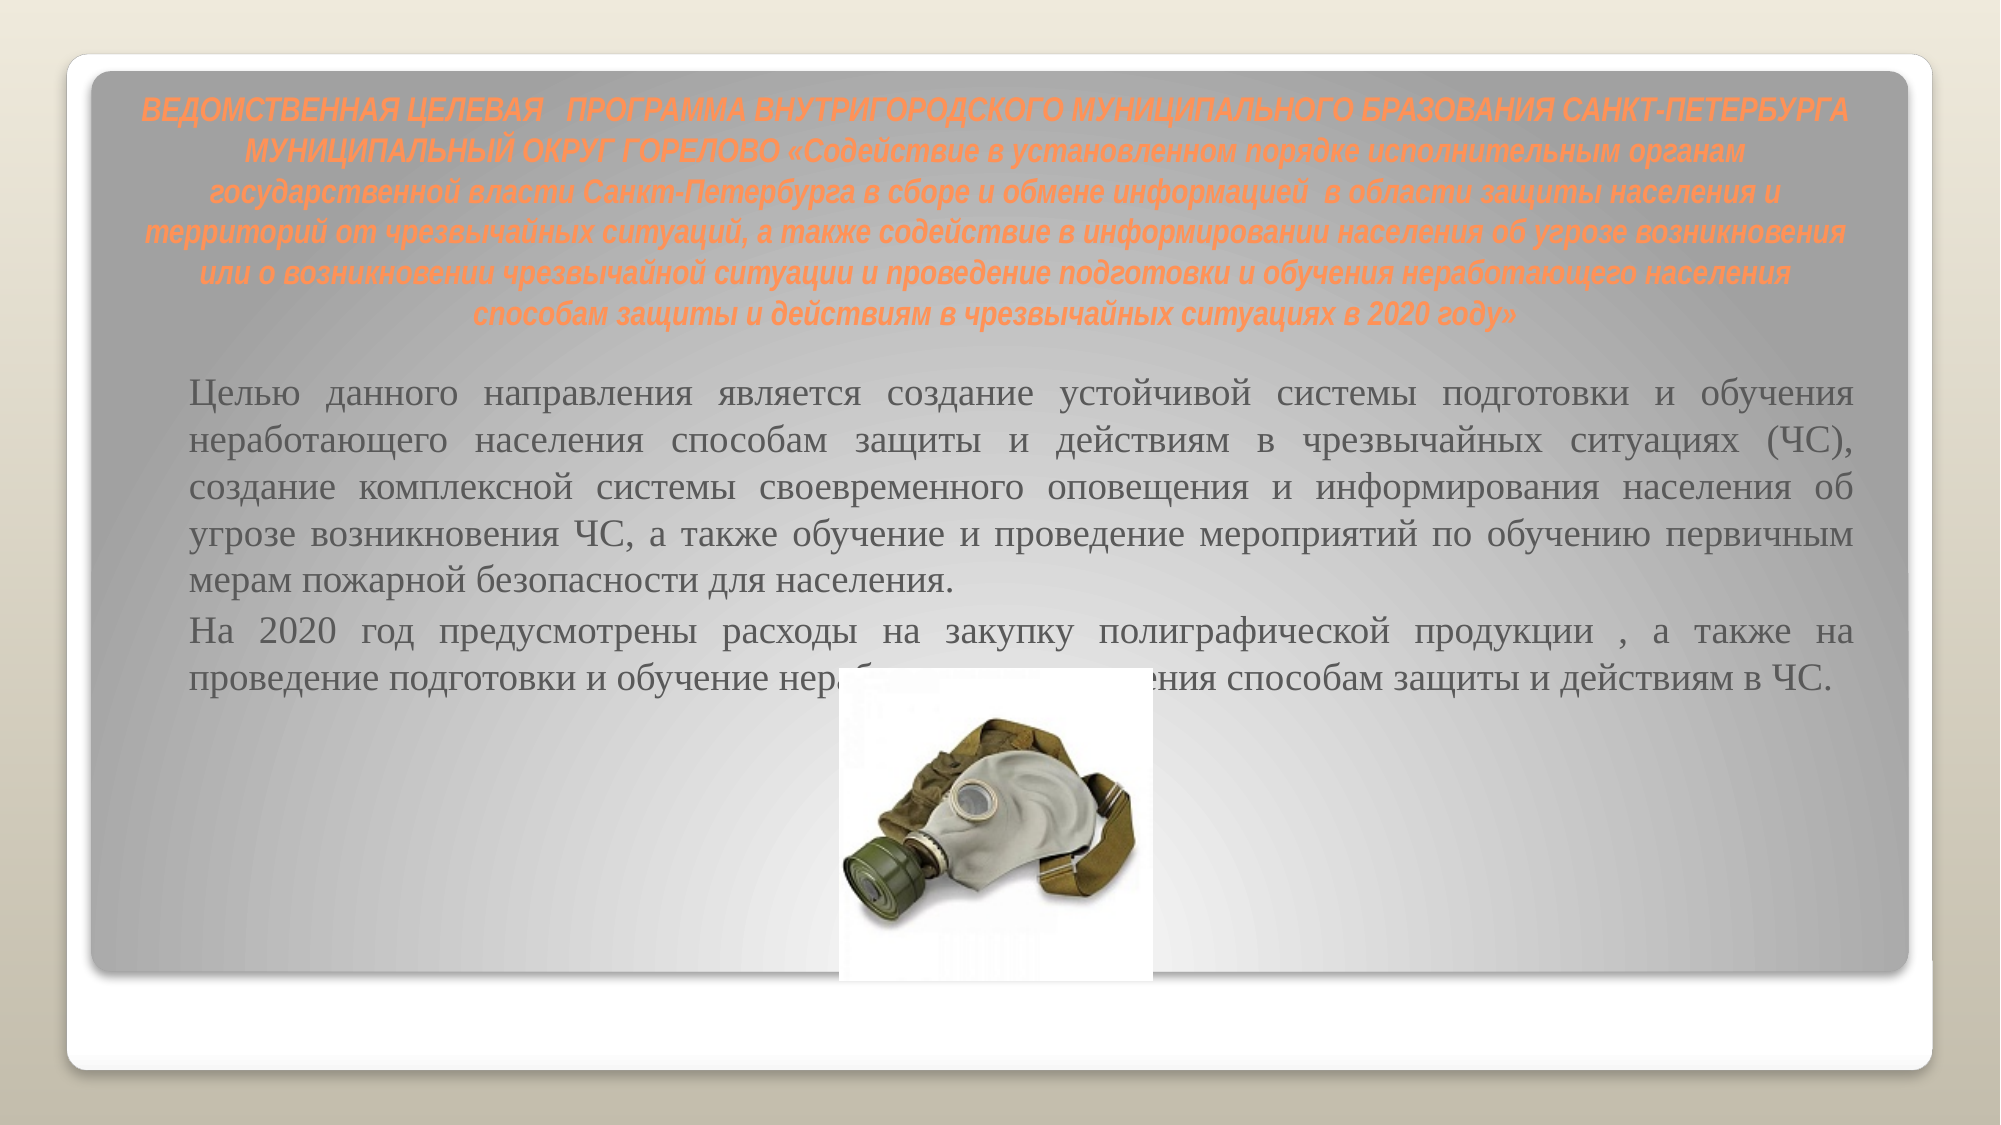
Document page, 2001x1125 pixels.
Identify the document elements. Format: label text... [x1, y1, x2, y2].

picture [839, 667, 1153, 981]
title ВЕДОМСТВЕННАЯ ЦЕЛЕВАЯ ПРОГРАММА ВНУТРИГОРОДСКОГО МУНИЦИПАЛЬНОГО БРАЗОВАНИЯ САНКТ-ПЕТЕРБУРГА МУНИЦИПАЛЬНЫЙ ОКРУГ ГОРЕЛОВО «Содействие в установленном порядке исполнительным органам государственной власти Санкт-Петербурга в сборе и обмене информацией в области защиты населения и территорий от чрезвычайных ситуаций, а также содействие в информировании населения об угрозе возникновения или о возникновении чрезвычайной ситуации и проведение подготовки и обучения неработающего населения способам защиты и действиям в чрезвычайных ситуациях в 2020 году» [114, 78, 1875, 381]
list Целью данного направления является создание устойчивой системы подготовки и обучения неработающего населения способам защиты и действиям в чрезвычайных ситуациях (ЧС), создание комплексной системы своевременного оповещения и информирования населения об угрозе возникновения ЧС, а также обучение и проведение мероприятий по обучению первичным мерам пожарной безопасности для населения. На 2020 год предусмотрены расходы на закупку полиграфической продукции , а также на проведение подготовки и обучение неработающего населения способам защиты и действиям в ЧС. [117, 351, 1870, 745]
